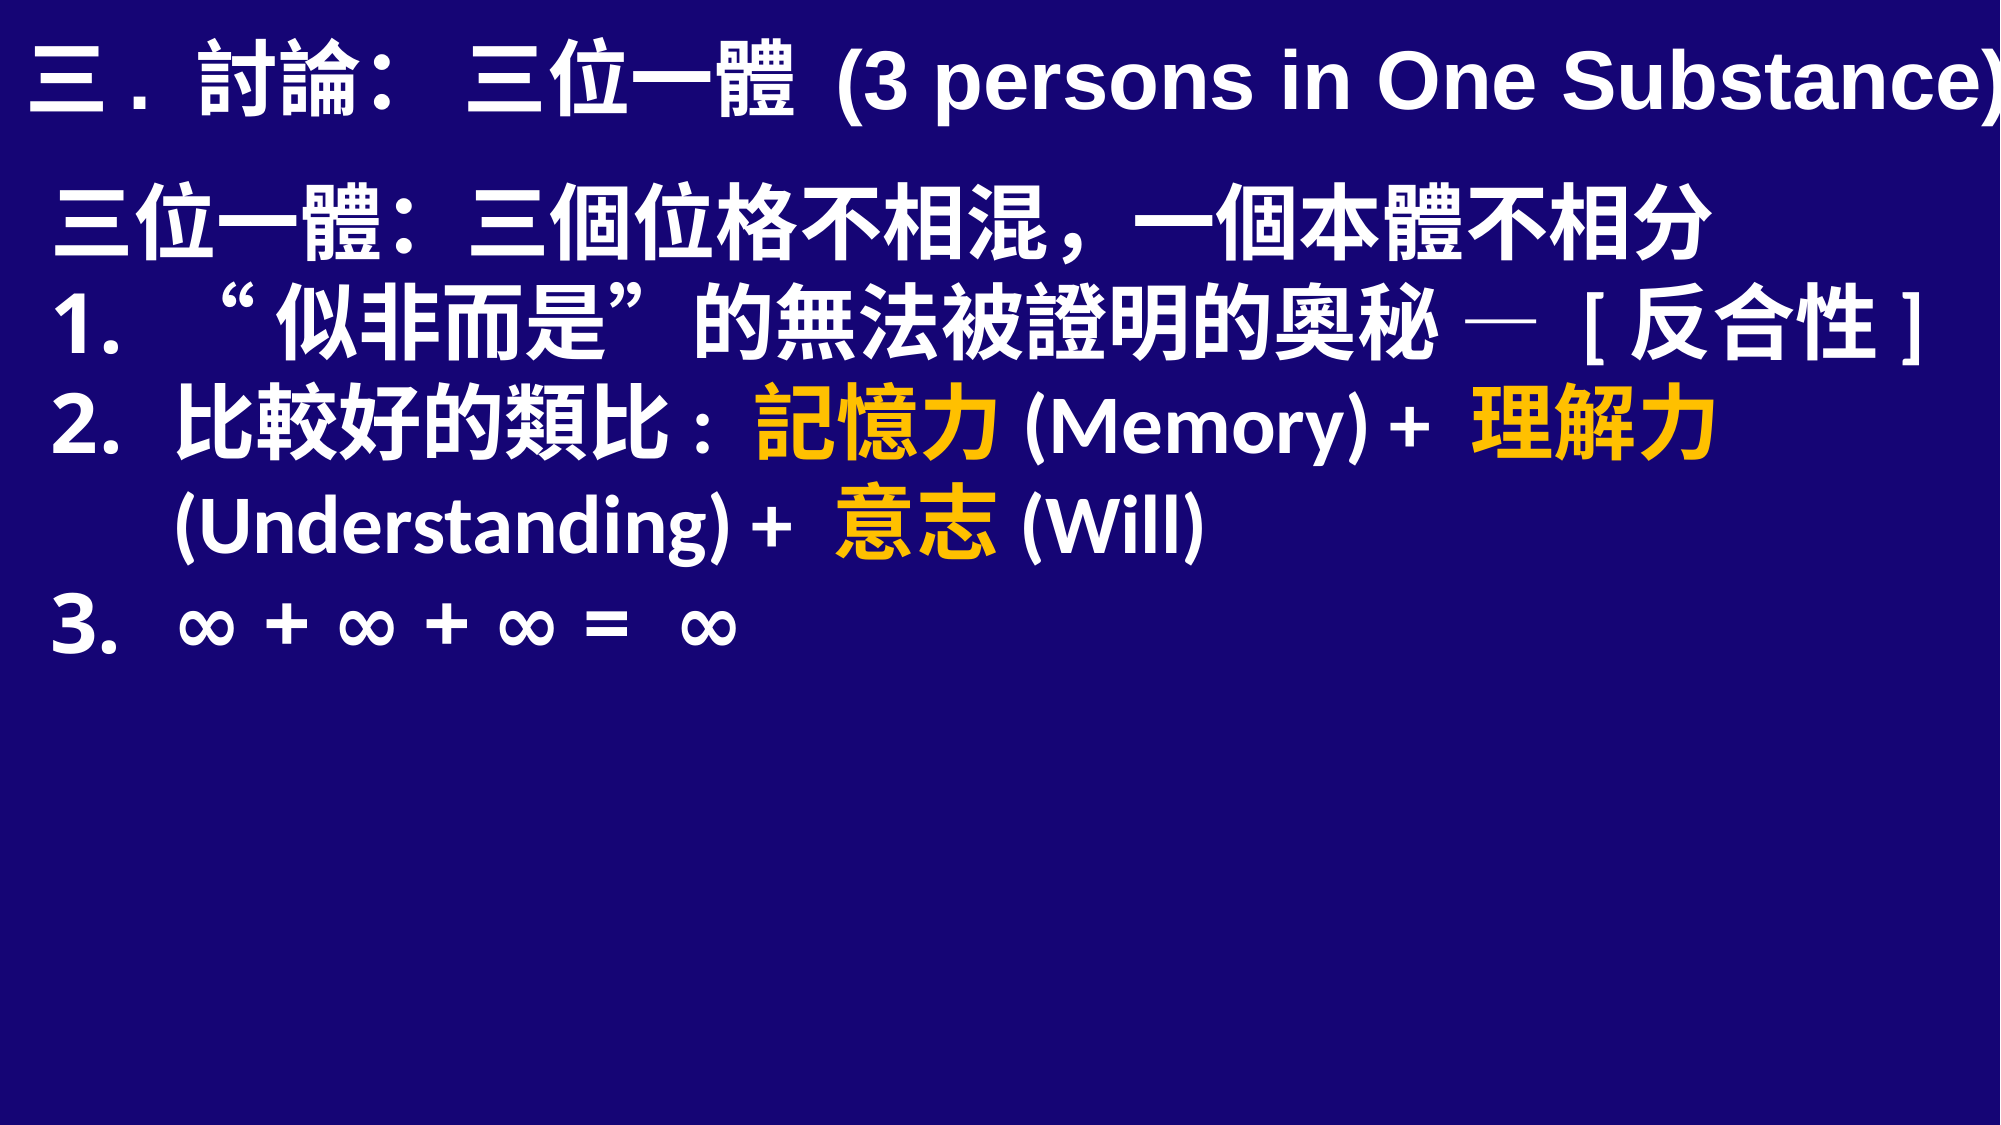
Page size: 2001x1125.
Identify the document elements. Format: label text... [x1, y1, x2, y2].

text_box 三. 討論： 三位一體 (3 persons in One Substance)： [10, 18, 2000, 134]
text_box 三位一體：三個位格不相混，一個本體不相分 “似非而是”的無法被證明的奧秘 — [反合性] 比較好的類比: 記憶力(Memory) + 理解力(Understanding) + 意志(Will) ∞ + ∞ + ∞ = ∞ [35, 162, 2000, 678]
